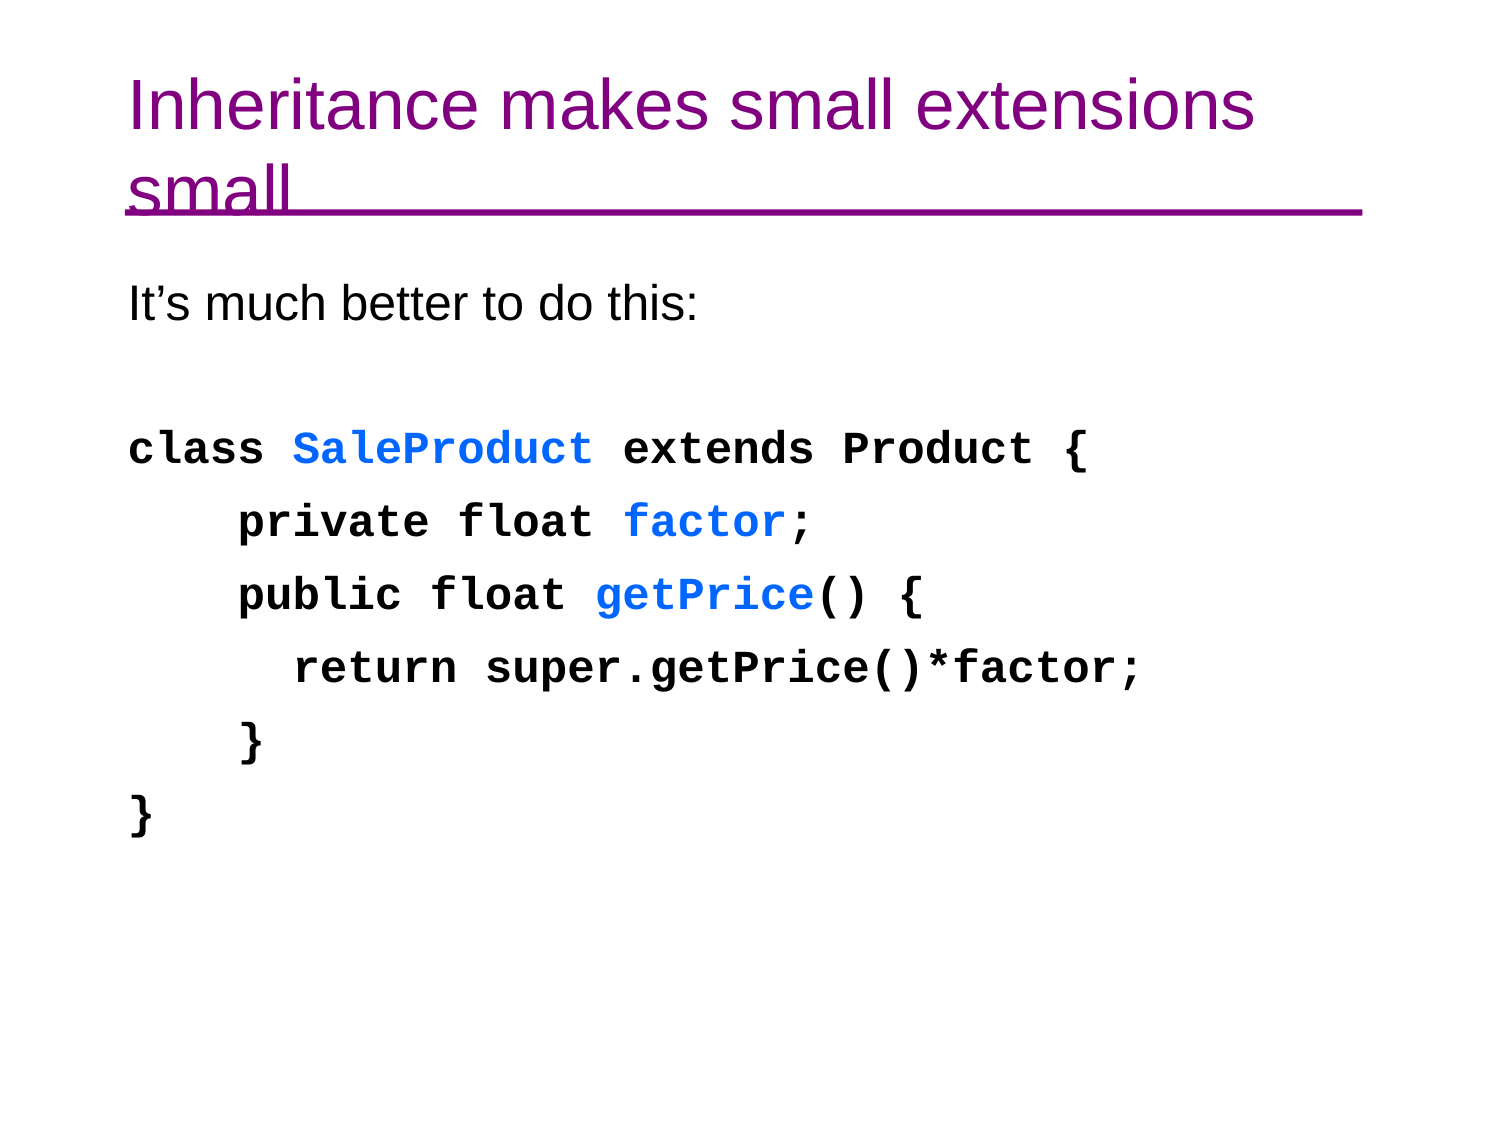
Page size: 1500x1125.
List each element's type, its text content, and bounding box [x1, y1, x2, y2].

list It’s much better to do this: class SaleProduct extends Product { private float factor; public float getPrice() { return super.getPrice()*factor; } } [112, 262, 1388, 1000]
title Inheritance makes small extensions small [112, 50, 1388, 238]
